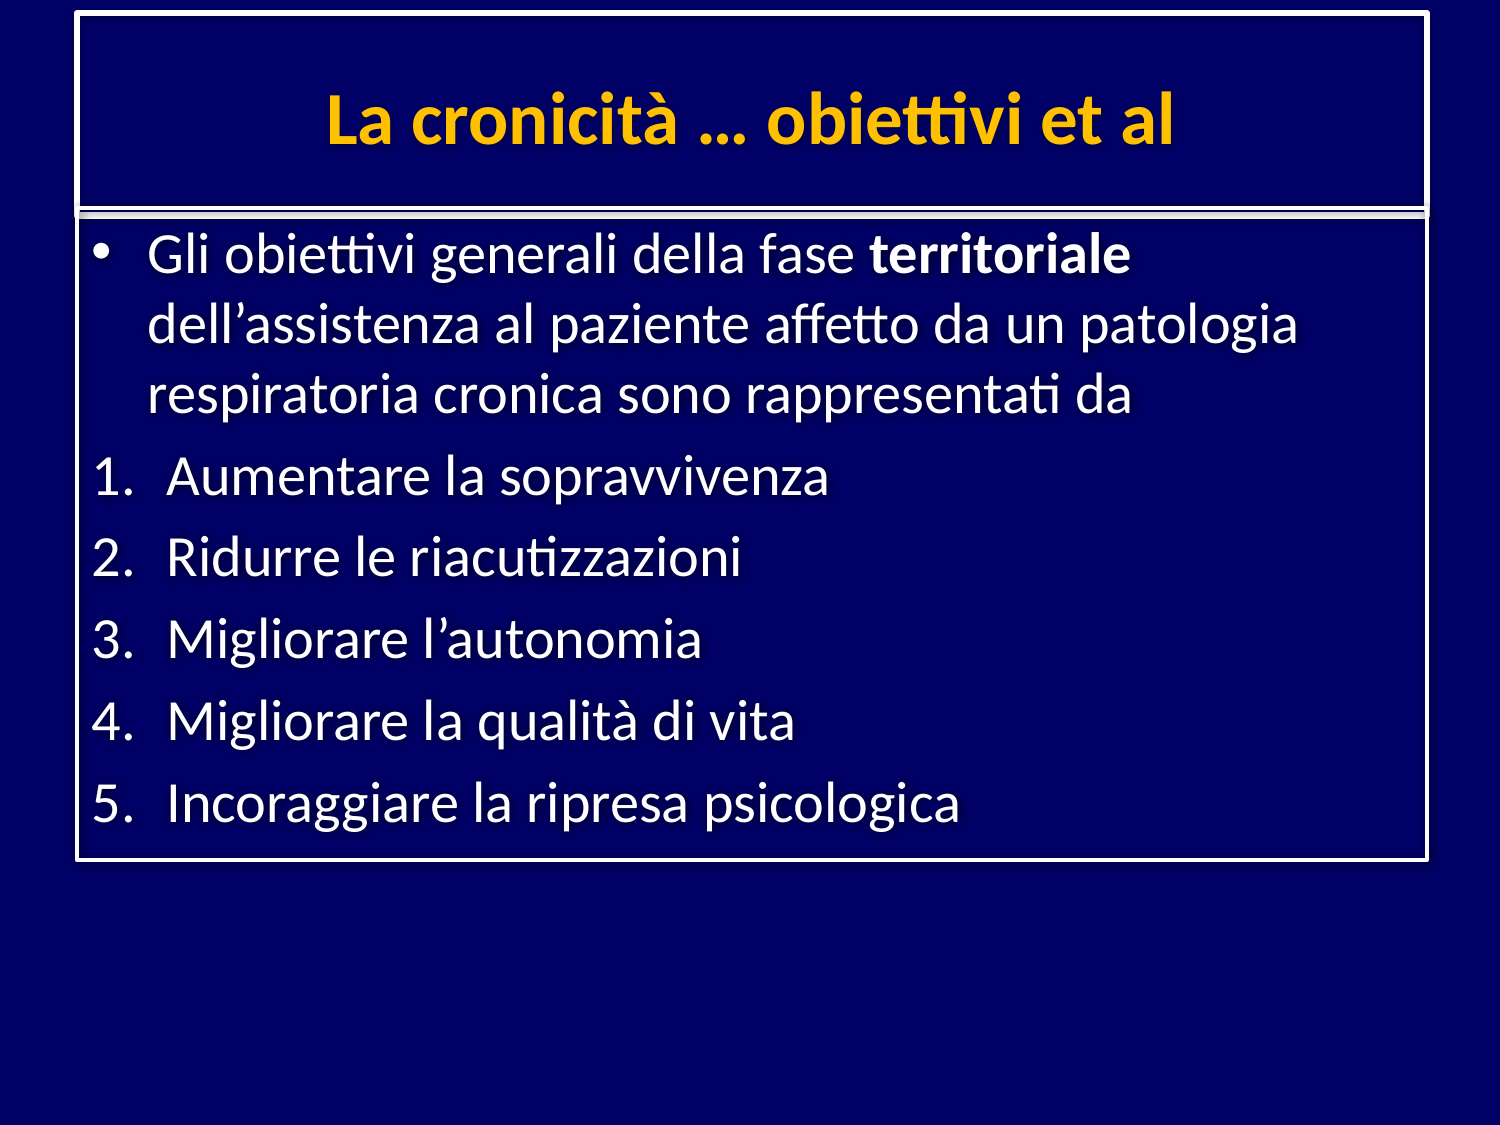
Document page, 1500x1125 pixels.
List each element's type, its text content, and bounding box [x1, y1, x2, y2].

list Gli obiettivi generali della fase territoriale dell’assistenza al paziente affetto da un patologia respiratoria cronica sono rappresentati da Aumentare la sopravvivenza Ridurre le riacutizzazioni Migliorare l’autonomia Migliorare la qualità di vita Incoraggiare la ripresa psicologica [76, 208, 1427, 861]
title La cronicità … obiettivi et al [74, 10, 1430, 204]
